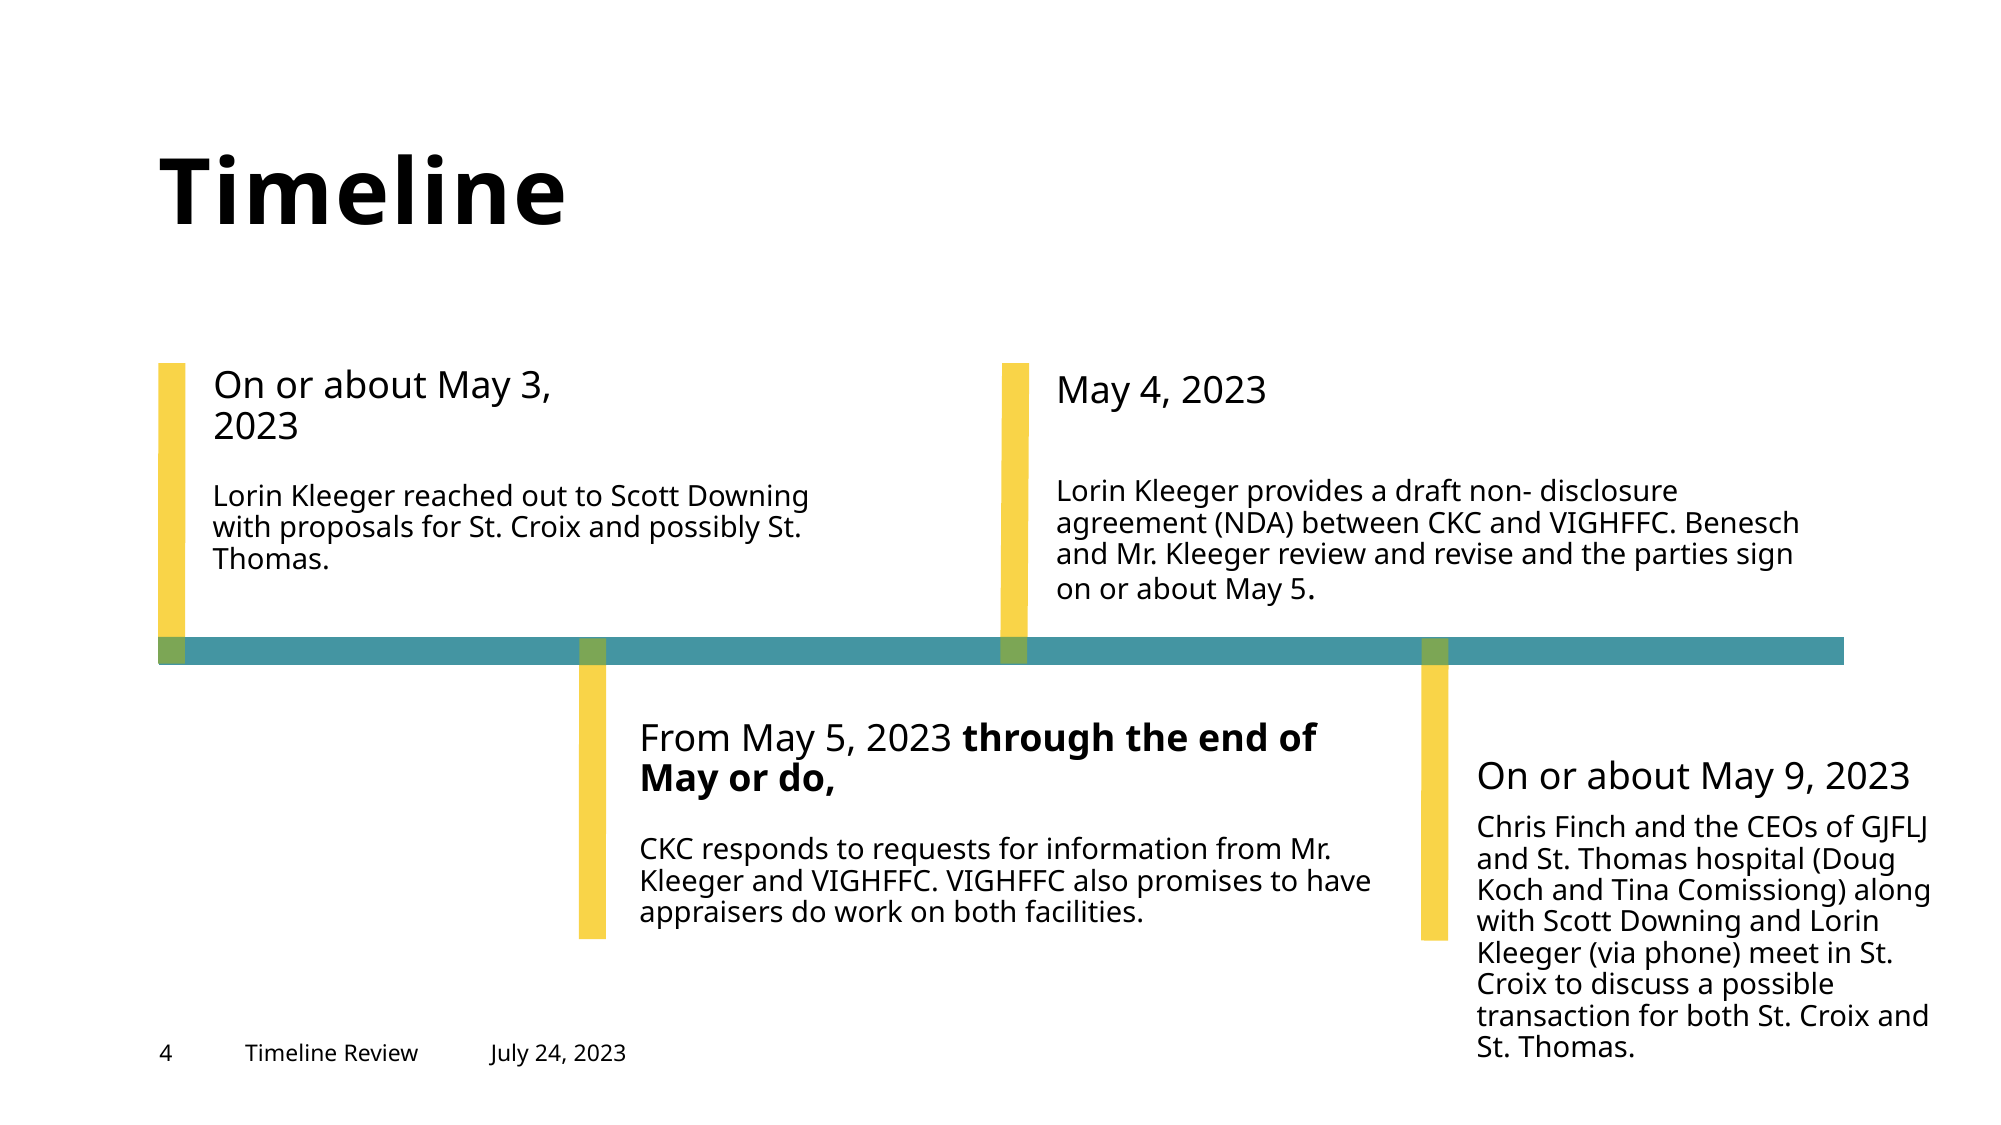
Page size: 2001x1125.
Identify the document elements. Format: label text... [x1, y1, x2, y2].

slide_number 4 [159, 1038, 245, 1080]
list On or about May 3, 2023 [213, 366, 640, 408]
list Chris Finch and the CEOs of GJFLJ and St. Thomas hospital (Doug Koch and Tina Comissiong) along with Scott Downing and Lorin Kleeger (via phone) meet in St. Croix to discuss a possible transaction for both St. Croix and St. Thomas. [1476, 812, 1950, 945]
footer Timeline Review [245, 1038, 490, 1080]
list Lorin Kleeger provides a draft non- disclosure agreement (NDA) between CKC and VIGHFFC. Benesch and Mr. Kleeger review and revise and the parties sign on or about May 5. [1056, 420, 1833, 614]
list From May 5, 2023 through the end of May or do, [639, 718, 1375, 805]
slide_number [490, 1038, 707, 1080]
list May 4, 2023 [1056, 371, 1855, 420]
list On or about May 9, 2023 [1476, 756, 1950, 805]
list Lorin Kleeger reached out to Scott Downing with proposals for St. Croix and possibly St. Thomas. [212, 481, 860, 542]
list CKC responds to requests for information from Mr. Kleeger and VIGHFFC. VIGHFFC also promises to have appraisers do work on both facilities. [639, 834, 1394, 945]
title Timeline [158, 144, 969, 245]
